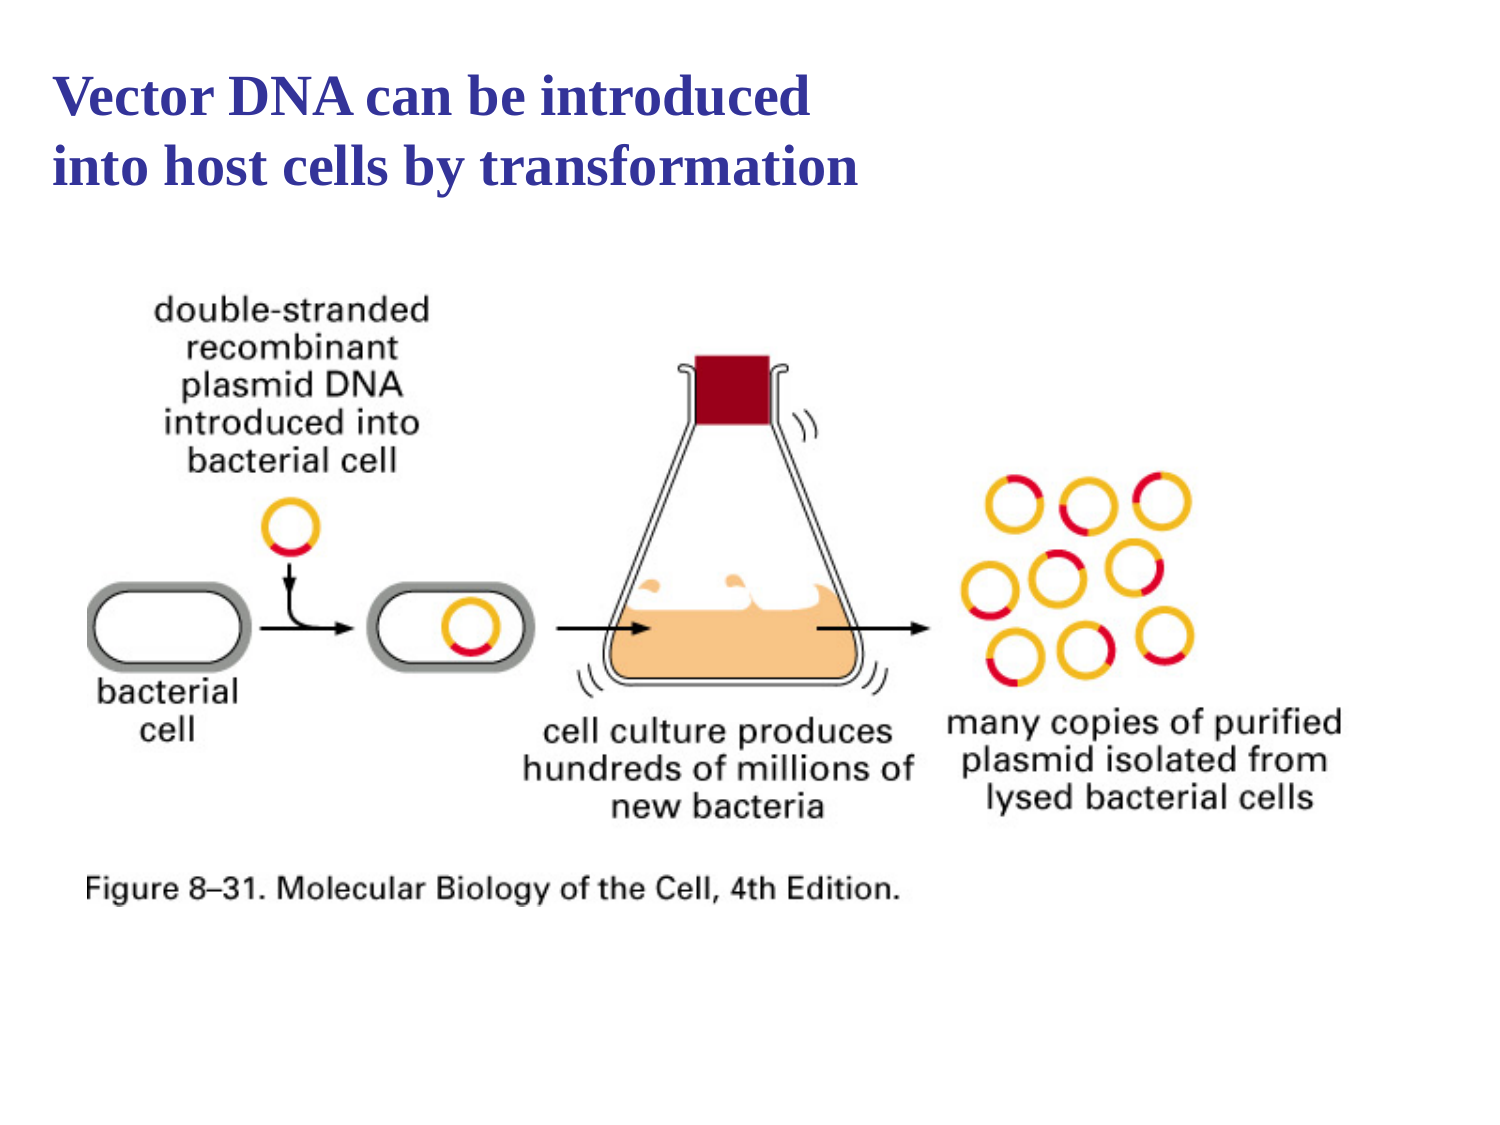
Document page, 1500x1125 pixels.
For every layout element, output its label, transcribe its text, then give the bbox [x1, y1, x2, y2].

text_box Vector DNA can be introduced into host cells by transformation [37, 49, 900, 205]
picture [87, 287, 1354, 907]
